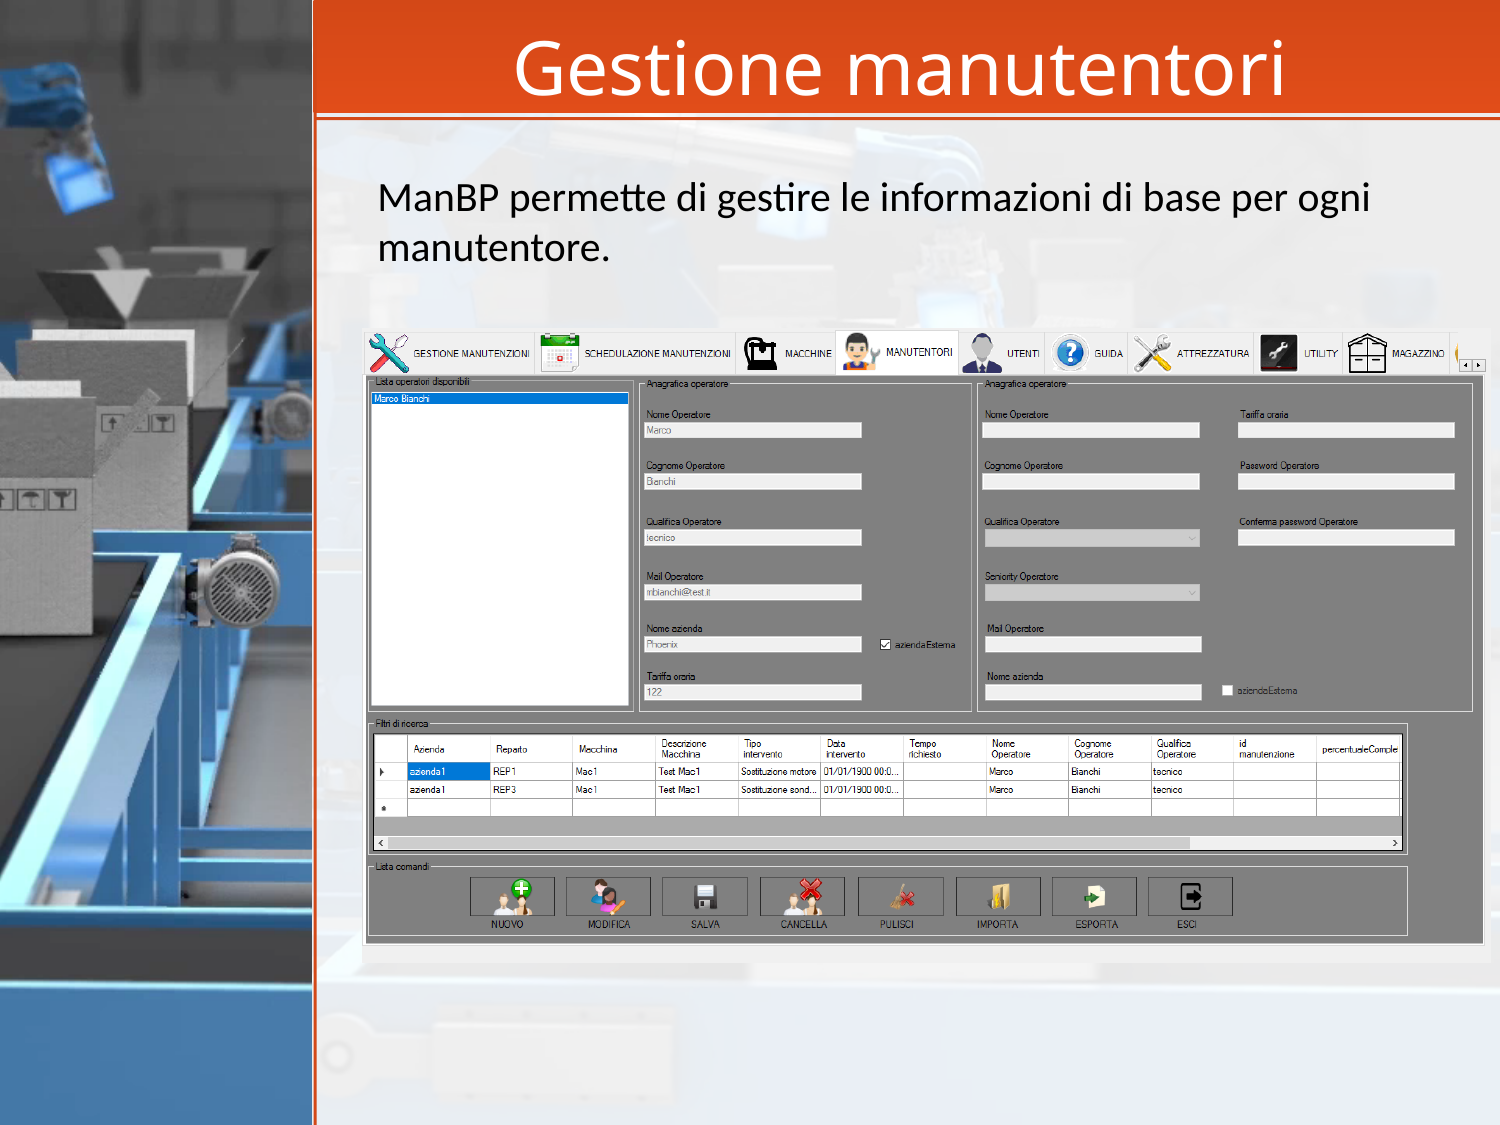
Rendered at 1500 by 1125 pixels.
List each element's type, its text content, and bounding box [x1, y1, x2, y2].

title Gestione manutentori [300, 0, 1500, 118]
list ManBP permette di gestire le informazioni di base per ogni manutentore. [362, 162, 1400, 327]
picture [317, 121, 1500, 1125]
picture [0, 0, 313, 1125]
